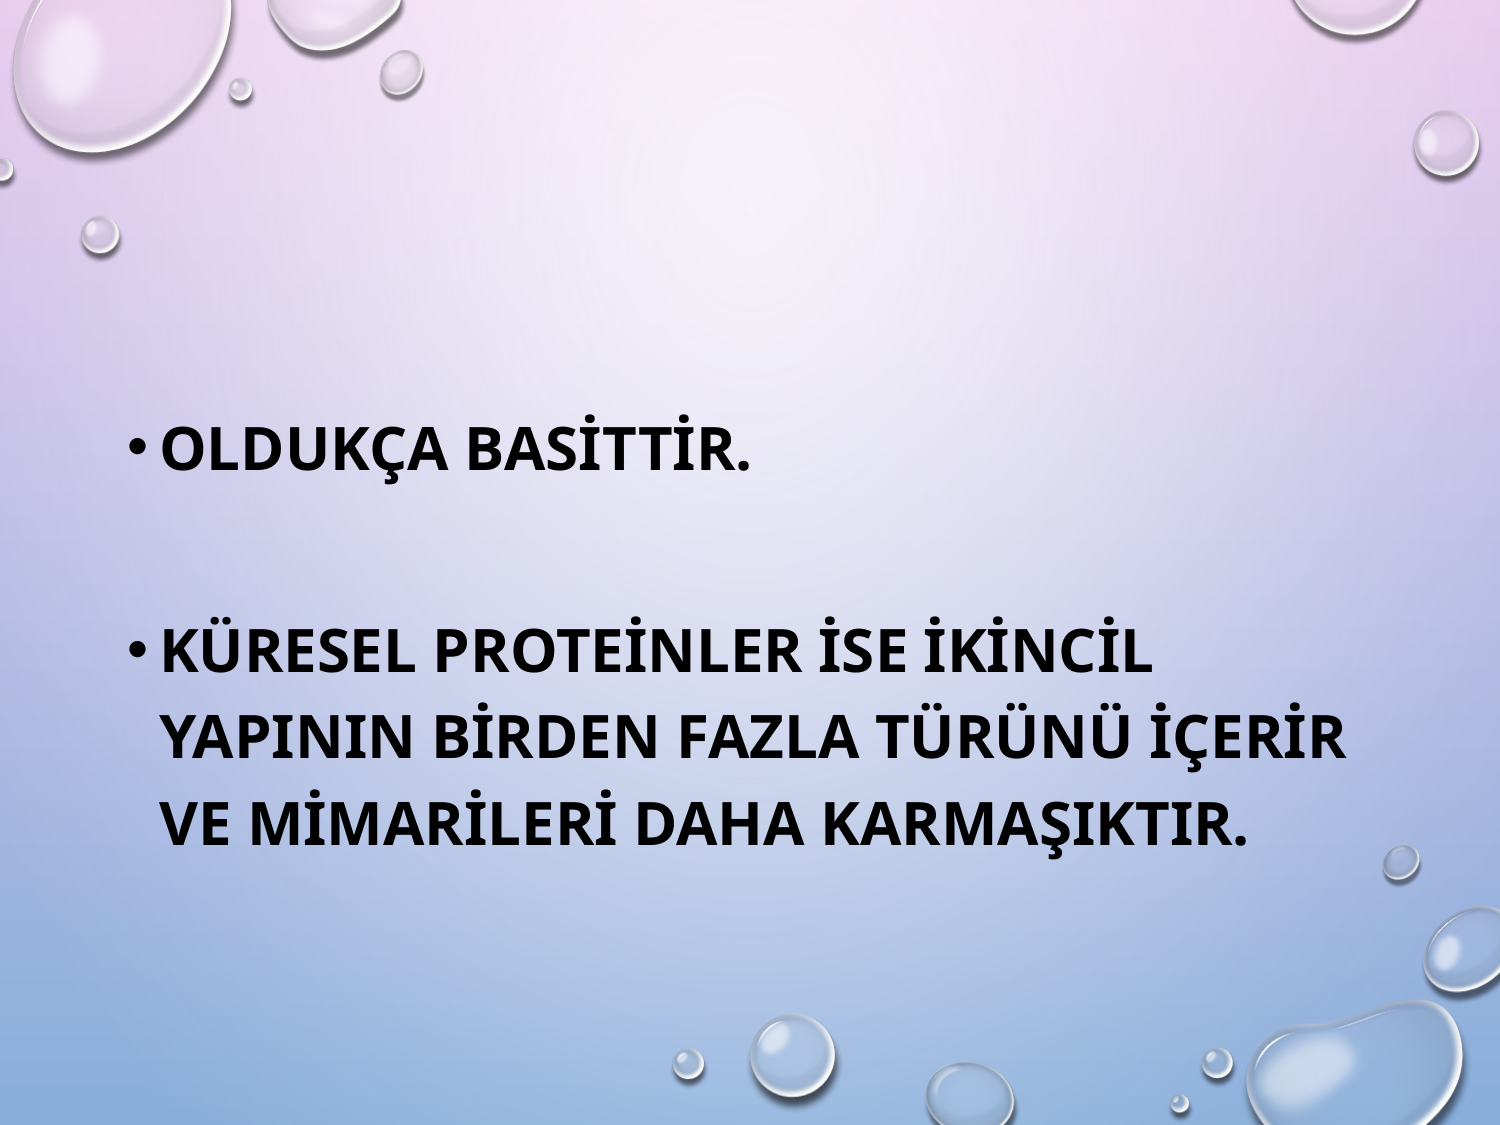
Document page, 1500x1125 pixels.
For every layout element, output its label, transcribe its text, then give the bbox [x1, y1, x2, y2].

list oldukça basittir. Küresel proteinler ise ikincil yapının birden fazla türünü içerir ve mimarileri daha karmaşıktır. [112, 388, 1388, 950]
picture [0, 0, 1500, 1125]
